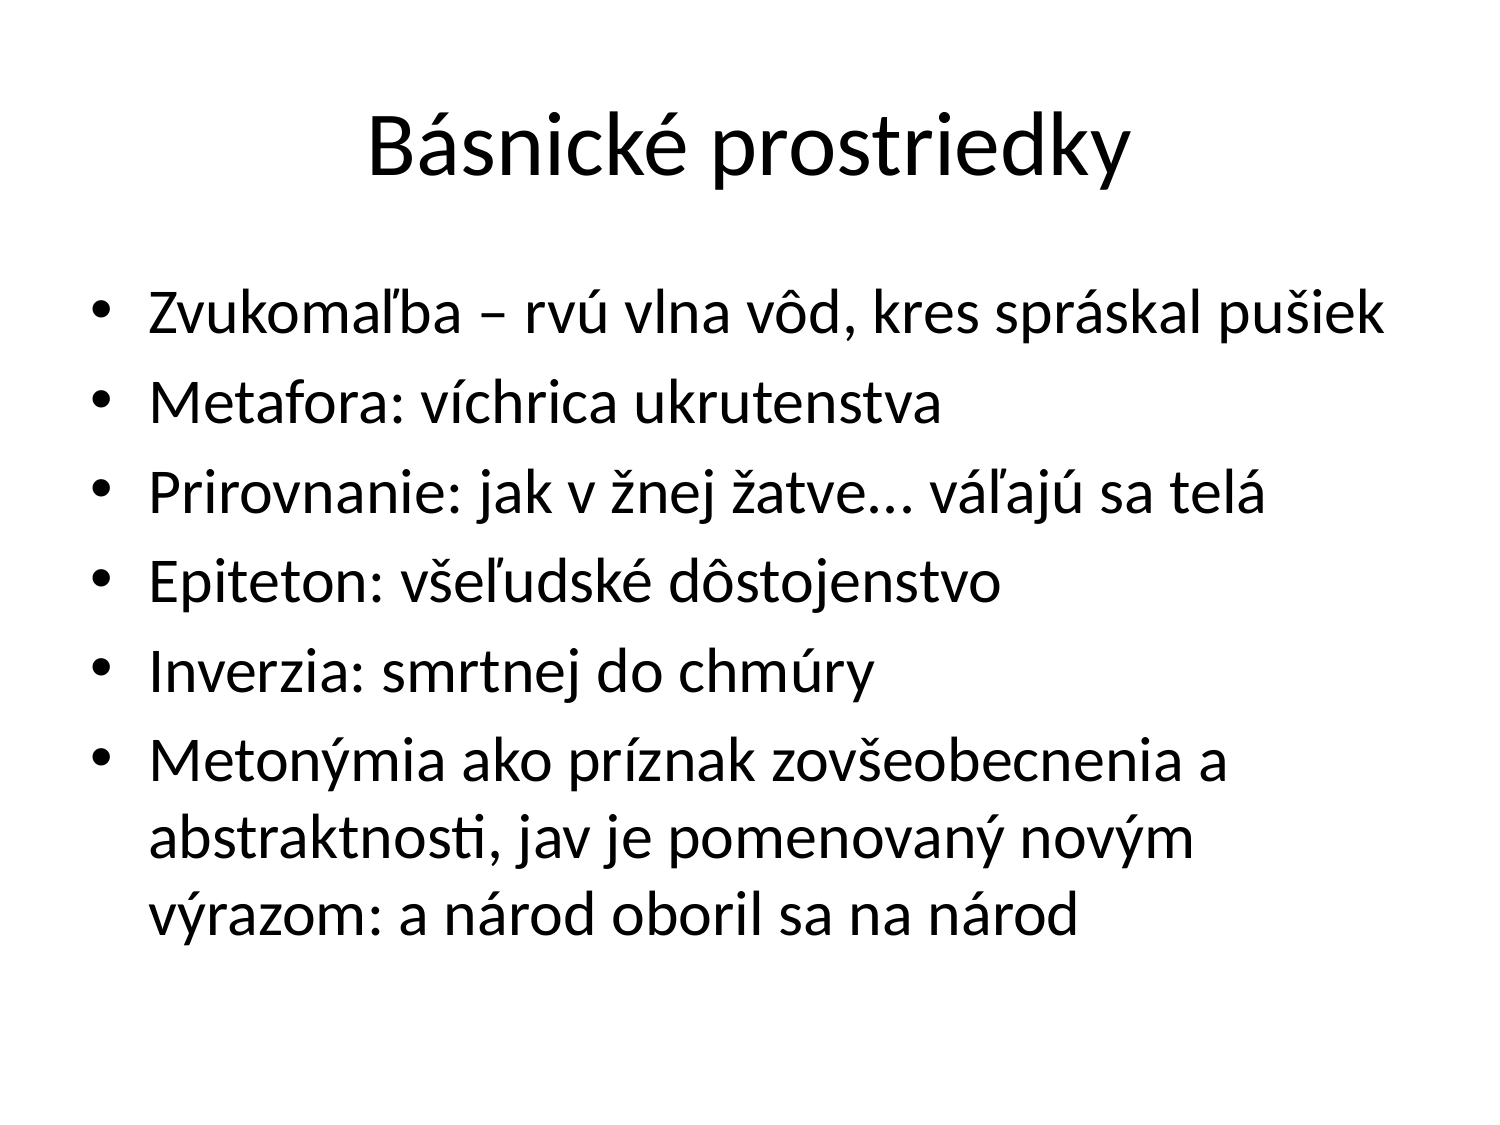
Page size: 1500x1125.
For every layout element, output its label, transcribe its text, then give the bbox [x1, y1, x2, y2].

title Básnické prostriedky [75, 45, 1425, 233]
list Zvukomaľba – rvú vlna vôd, kres spráskal pušiek Metafora: víchrica ukrutenstva Prirovnanie: jak v žnej žatve... váľajú sa telá Epiteton: všeľudské dôstojenstvo Inverzia: smrtnej do chmúry Metonýmia ako príznak zovšeobecnenia a abstraktnosti, jav je pomenovaný novým výrazom: a národ oboril sa na národ [75, 262, 1425, 1005]
